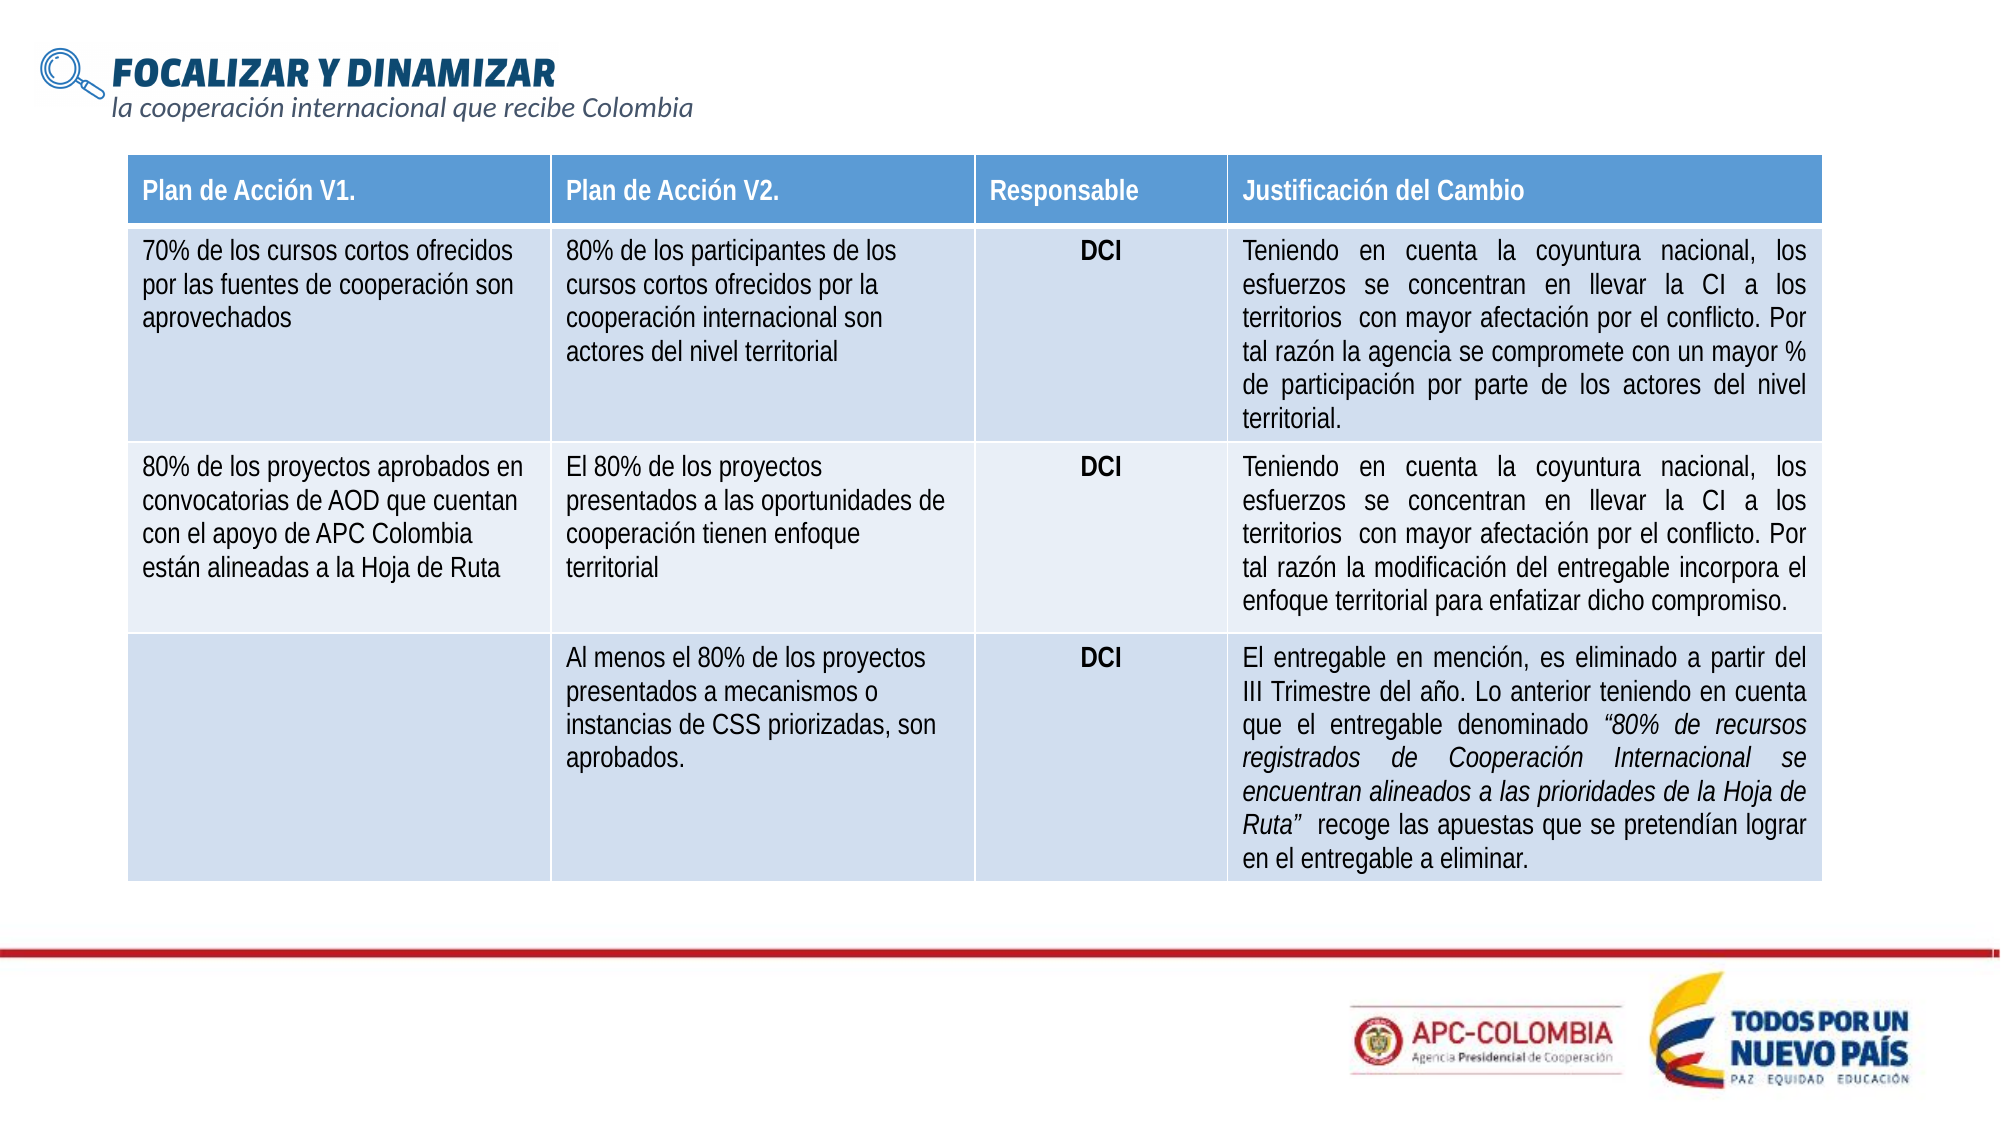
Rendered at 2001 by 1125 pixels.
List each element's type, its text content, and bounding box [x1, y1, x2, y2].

table_header Plan de Acción V1. [128, 155, 550, 223]
table_cell DCI [976, 443, 1227, 632]
picture [0, 0, 2001, 1125]
table_cell DCI [976, 634, 1227, 881]
table_cell El entregable en mención, es eliminado a partir del III Trimestre del año. Lo anterior teniendo en cuenta que el entregable denominado “80% de recursos registrados de Cooperación Internacional se encuentran alineados a las prioridades de la Hoja de Ruta” recoge las apuestas que se pretendían lograr en el entregable a eliminar. [1228, 634, 1822, 881]
table_header Plan de Acción V2. [552, 155, 974, 223]
table_cell [128, 634, 550, 881]
table_cell Teniendo en cuenta la coyuntura nacional, los esfuerzos se concentran en llevar la CI a los territorios con mayor afectación por el conflicto. Por tal razón la modificación del entregable incorpora el enfoque territorial para enfatizar dicho compromiso. [1228, 443, 1822, 632]
table_cell 80% de los participantes de los cursos cortos ofrecidos por la cooperación internacional son actores del nivel territorial [552, 229, 974, 441]
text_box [33, 42, 725, 132]
table_cell El 80% de los proyectos presentados a las oportunidades de cooperación tienen enfoque territorial [552, 443, 974, 632]
table_cell Teniendo en cuenta la coyuntura nacional, los esfuerzos se concentran en llevar la CI a los territorios con mayor afectación por el conflicto. Por tal razón la agencia se compromete con un mayor % de participación por parte de los actores del nivel territorial. [1228, 229, 1822, 441]
table_cell Al menos el 80% de los proyectos presentados a mecanismos o instancias de CSS priorizadas, son aprobados. [552, 634, 974, 881]
table_cell 70% de los cursos cortos ofrecidos por las fuentes de cooperación son aprovechados [128, 229, 550, 441]
table_cell 80% de los proyectos aprobados en convocatorias de AOD que cuentan con el apoyo de APC Colombia están alineadas a la Hoja de Ruta [128, 443, 550, 632]
table_header Justificación del Cambio [1228, 155, 1822, 223]
table_header Responsable [976, 155, 1227, 223]
table_cell DCI [976, 229, 1227, 441]
